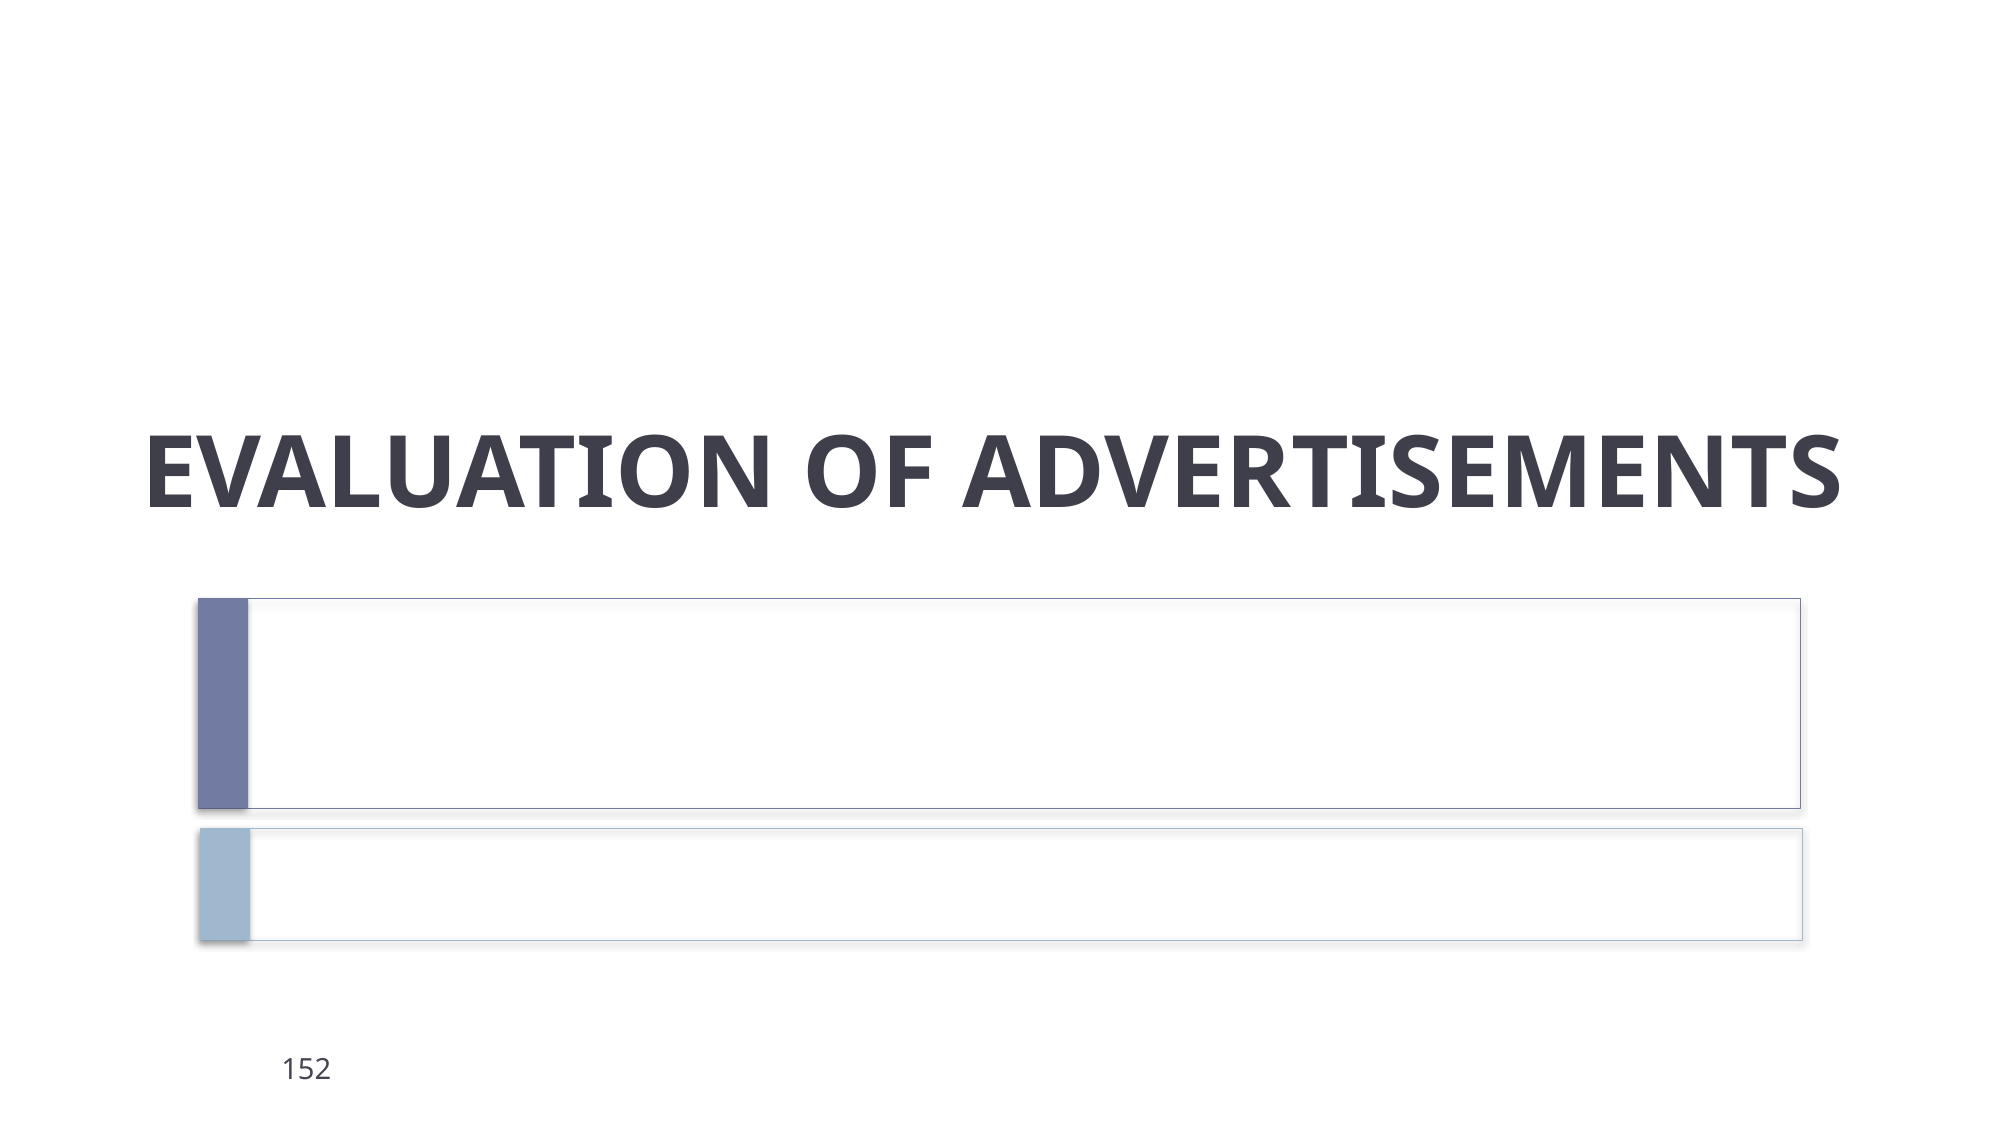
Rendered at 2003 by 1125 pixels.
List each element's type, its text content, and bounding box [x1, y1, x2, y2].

slide_number 152 [266, 1042, 534, 1103]
title EVALUATION OF ADVERTISEMENTS [66, 399, 1920, 700]
